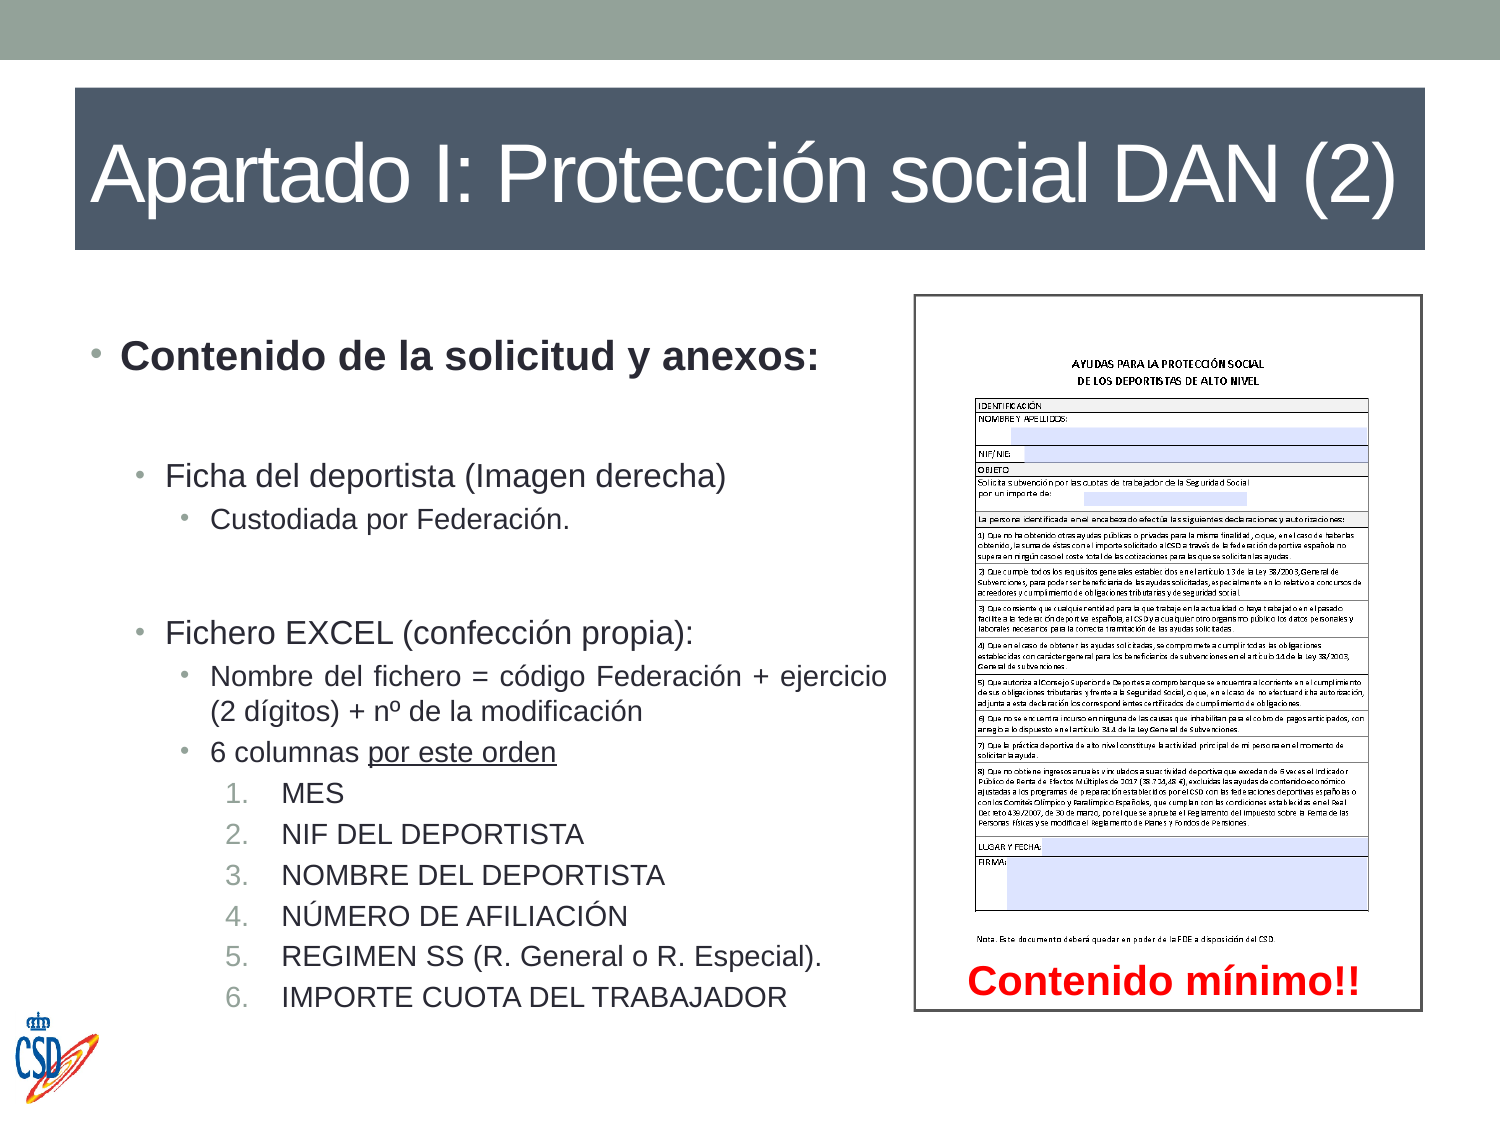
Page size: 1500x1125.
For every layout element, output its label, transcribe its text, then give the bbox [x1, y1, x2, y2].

picture [913, 293, 1424, 1012]
title Apartado I: Protección social DAN (2) [75, 87, 1425, 250]
list Contenido de la solicitud y anexos: Ficha del deportista (Imagen derecha) Custodiada por Federación. Fichero EXCEL (confección propia): Nombre del fichero = código Federación + ejercicio (2 dígitos) + nº de la modificación 6 columnas por este orden MES NIF DEL DEPORTISTA NOMBRE DEL DEPORTISTA NÚMERO DE AFILIACIÓN REGIMEN SS (R. General o R. Especial). IMPORTE CUOTA DEL TRABAJADOR [75, 262, 904, 1063]
picture [15, 1011, 99, 1104]
